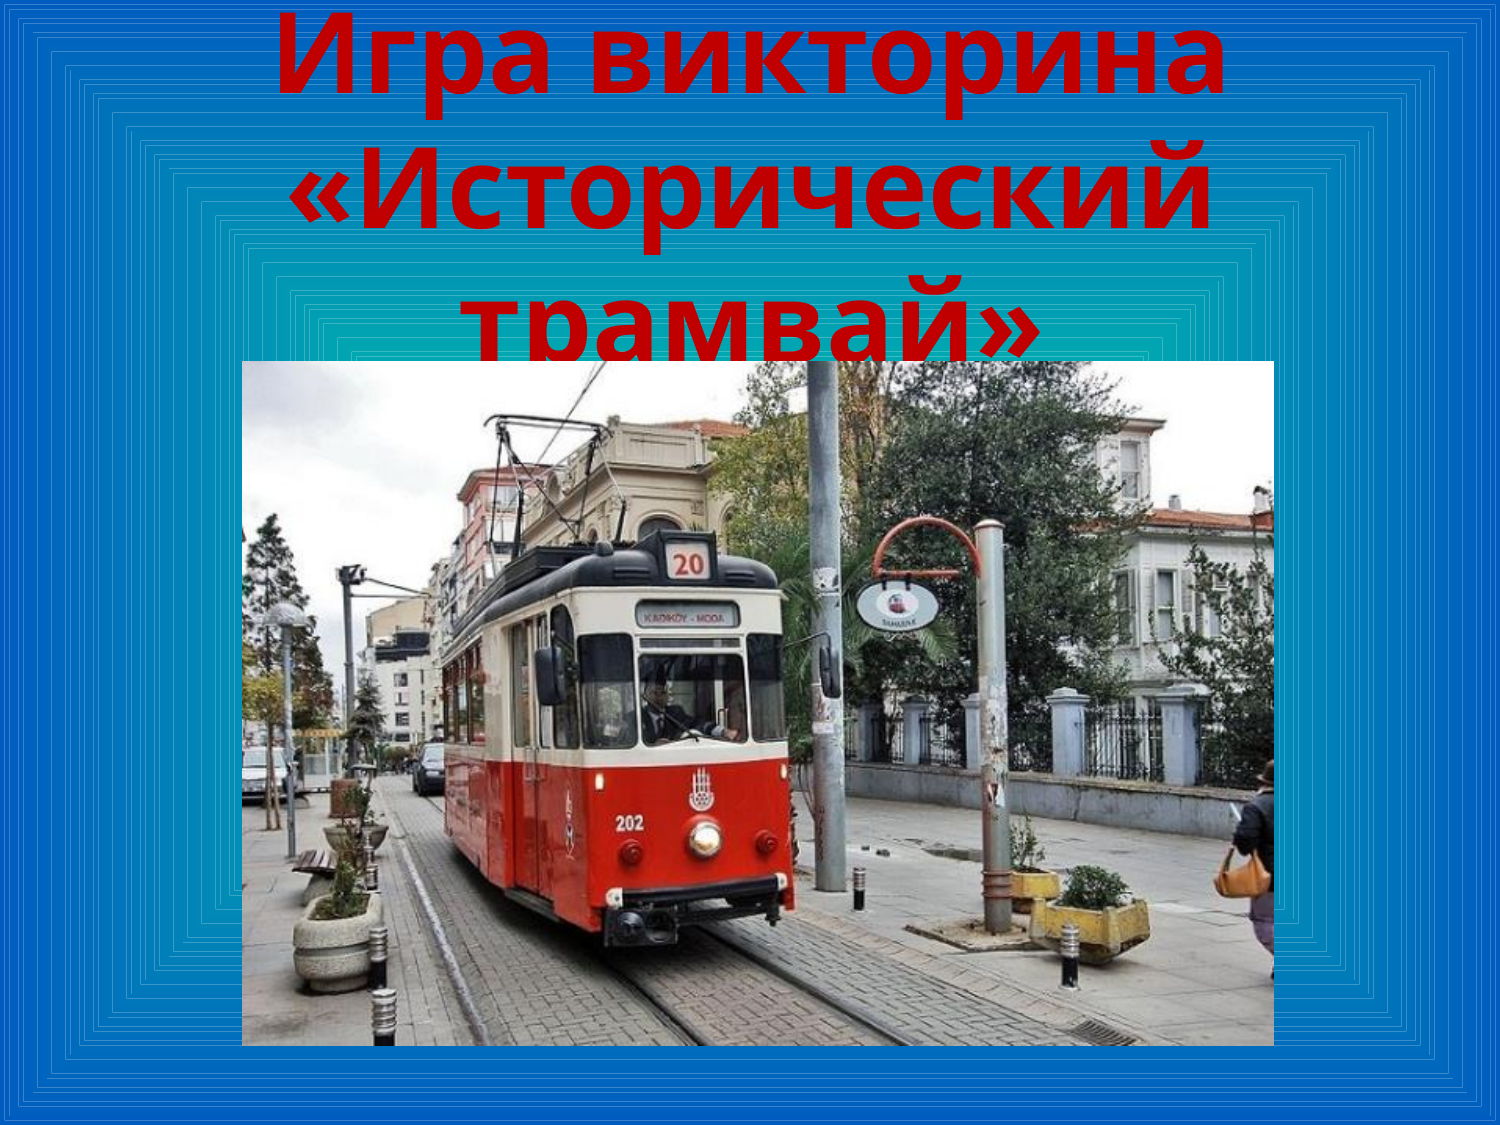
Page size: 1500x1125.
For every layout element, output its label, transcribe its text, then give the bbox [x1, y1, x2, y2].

title Игра викторина «Исторический трамвай» [76, 90, 1427, 278]
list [241, 361, 1274, 1046]
